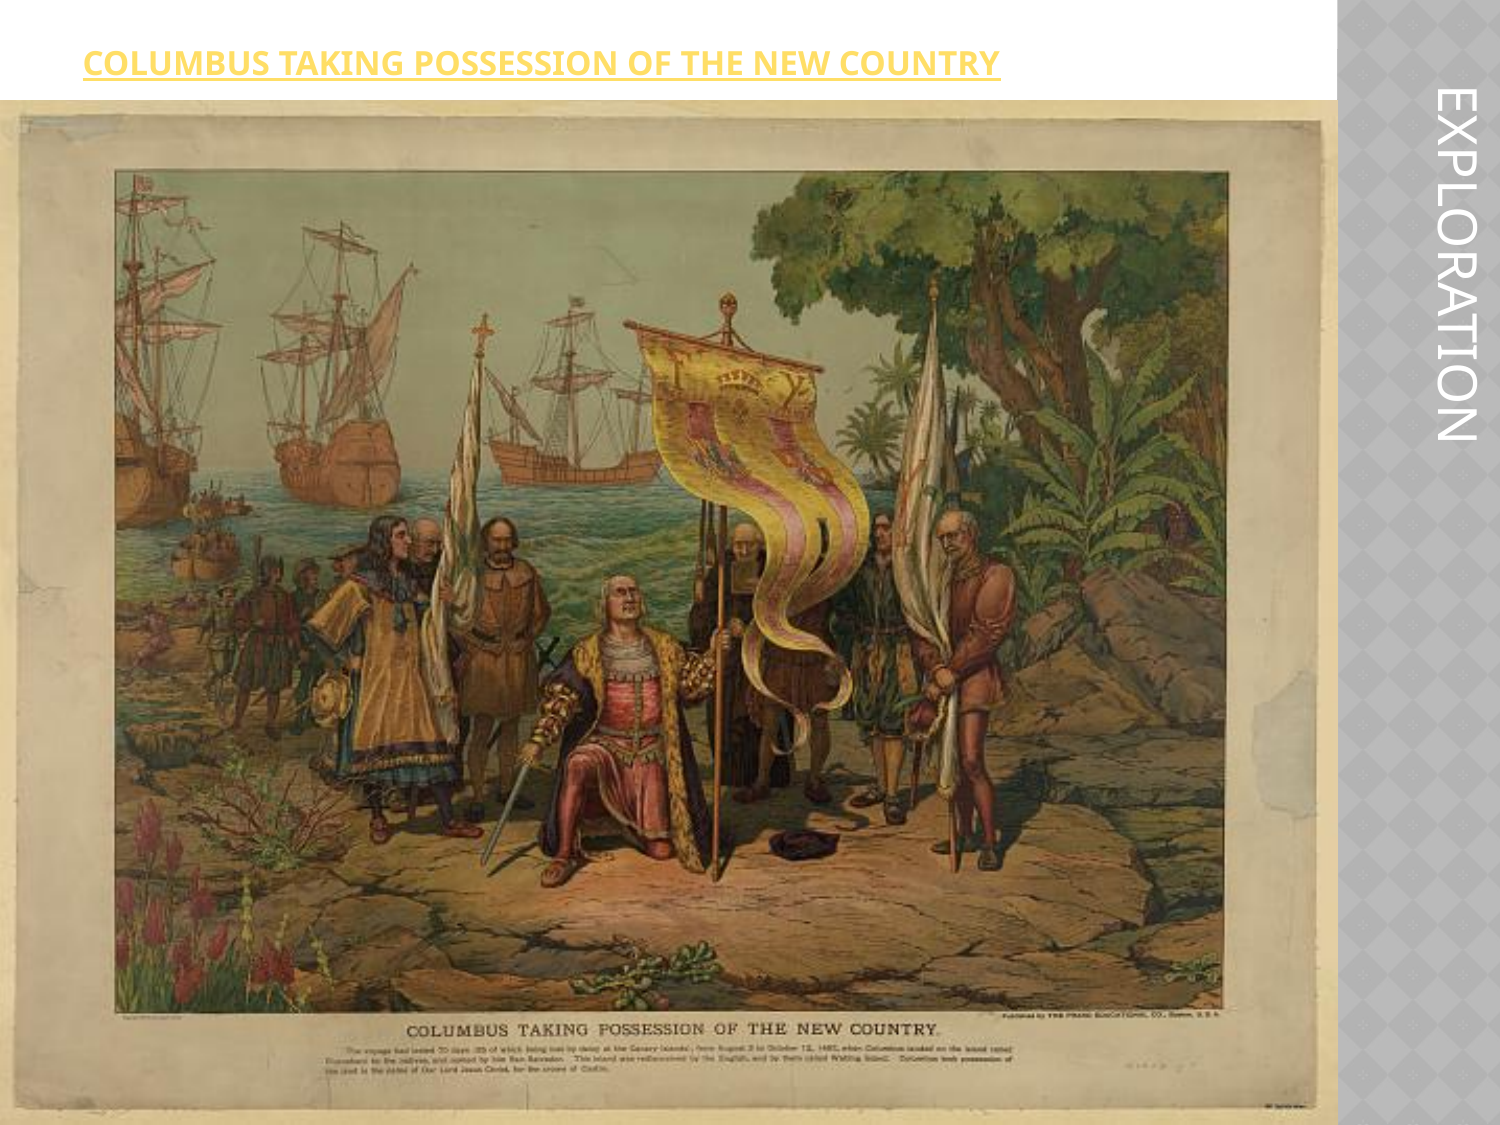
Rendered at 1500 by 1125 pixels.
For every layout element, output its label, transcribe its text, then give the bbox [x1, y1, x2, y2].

title Columbus taking possession of the new country [75, 37, 1263, 88]
picture [0, 100, 1338, 1125]
list EXPLORATION [1337, 0, 1500, 588]
